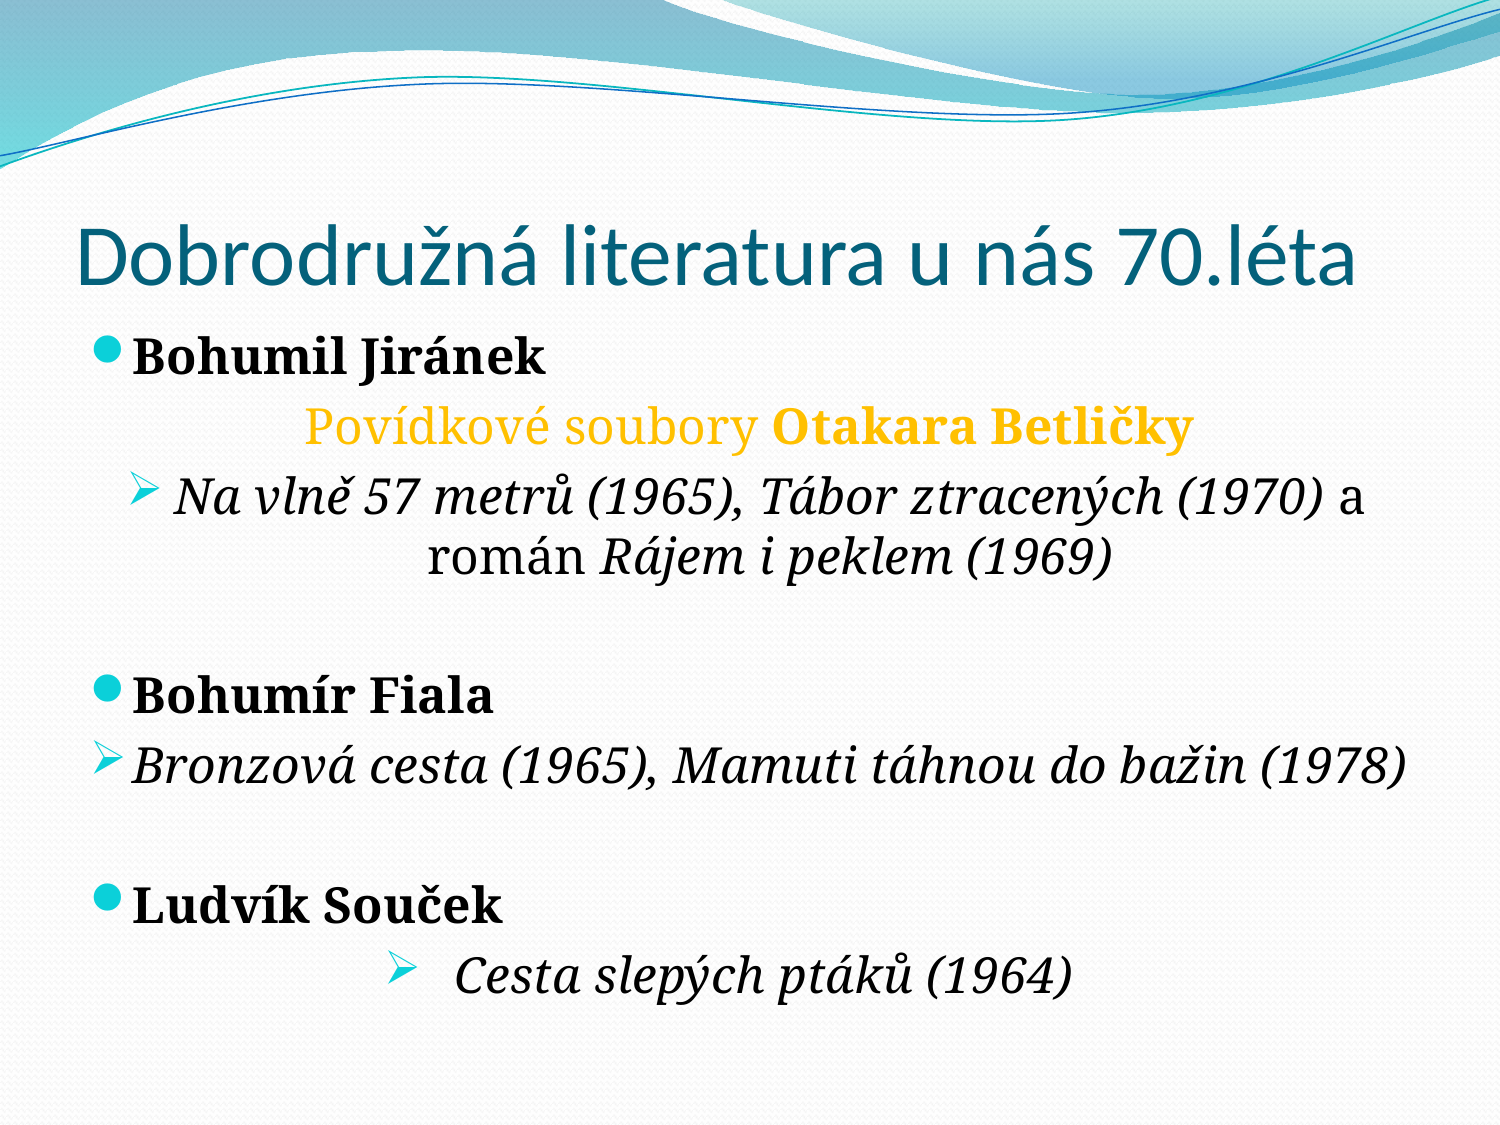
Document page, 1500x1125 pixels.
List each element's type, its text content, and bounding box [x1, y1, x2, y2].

list Bohumil Jiránek Povídkové soubory Otakara Betličky Na vlně 57 metrů (1965), Tábor ztracených (1970) a román Rájem i peklem (1969) Bohumír Fiala Bronzová cesta (1965), Mamuti táhnou do bažin (1978) Ludvík Souček Cesta slepých ptáků (1964) [75, 317, 1425, 1038]
title Dobrodružná literatura u nás 70.léta [75, 115, 1425, 303]
